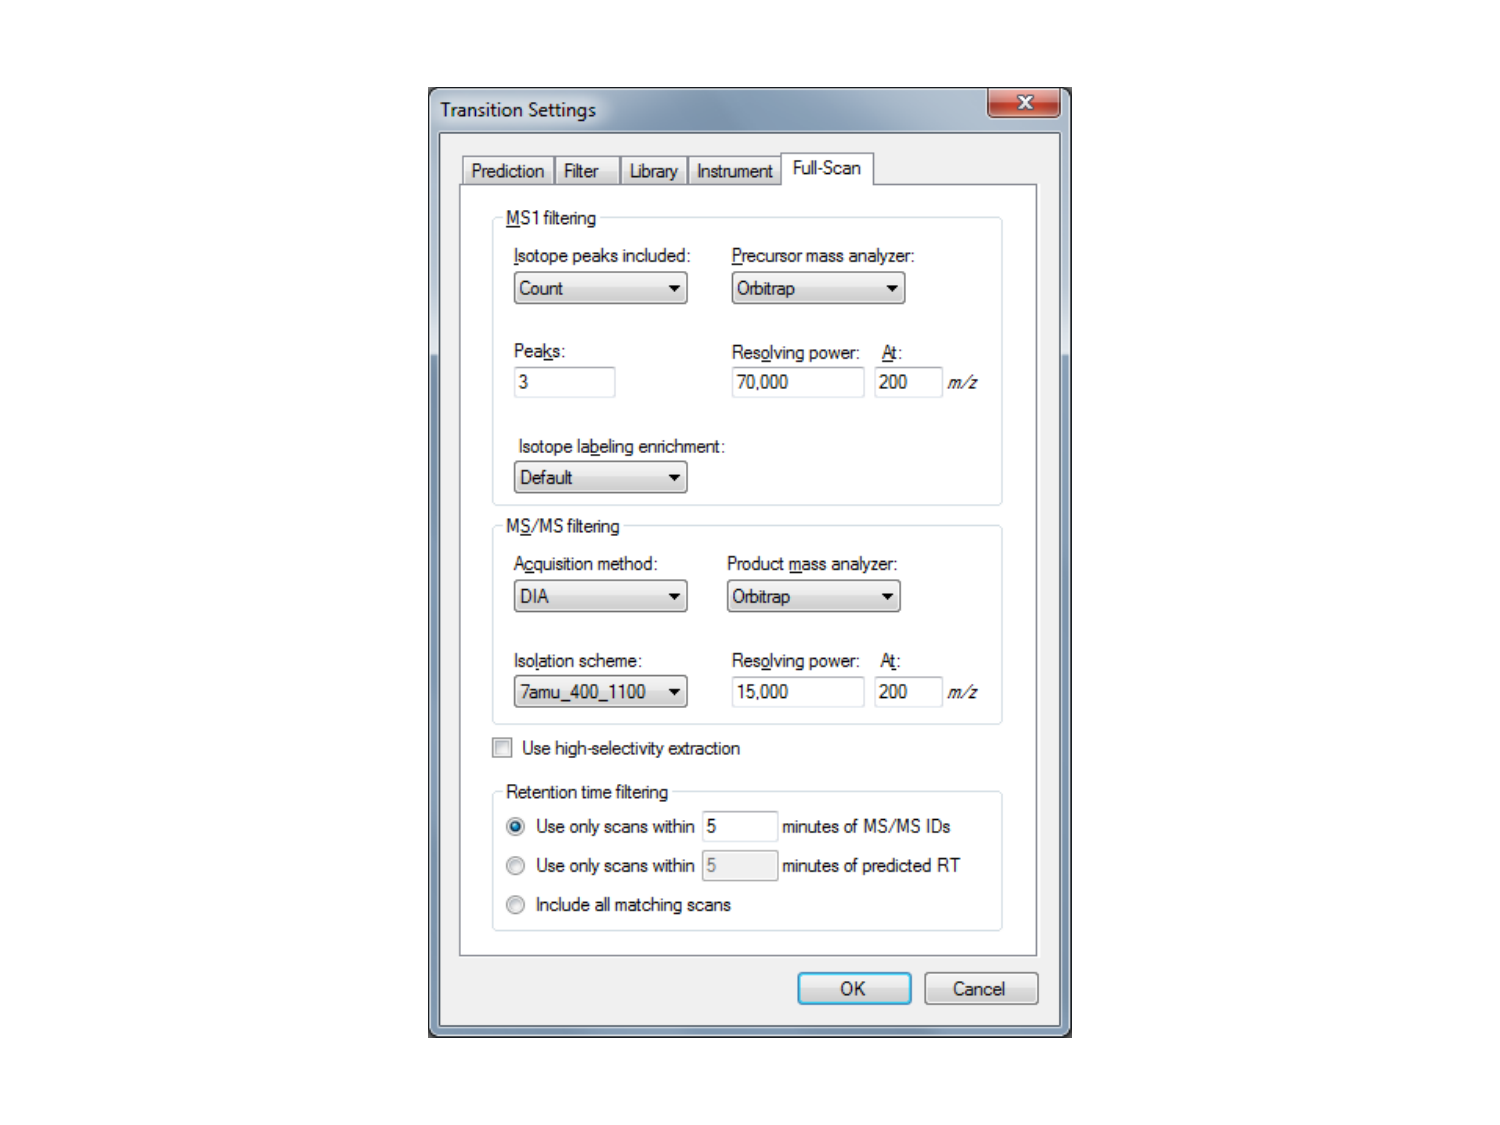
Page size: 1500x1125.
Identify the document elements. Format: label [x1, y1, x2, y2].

picture [428, 87, 1072, 1038]
